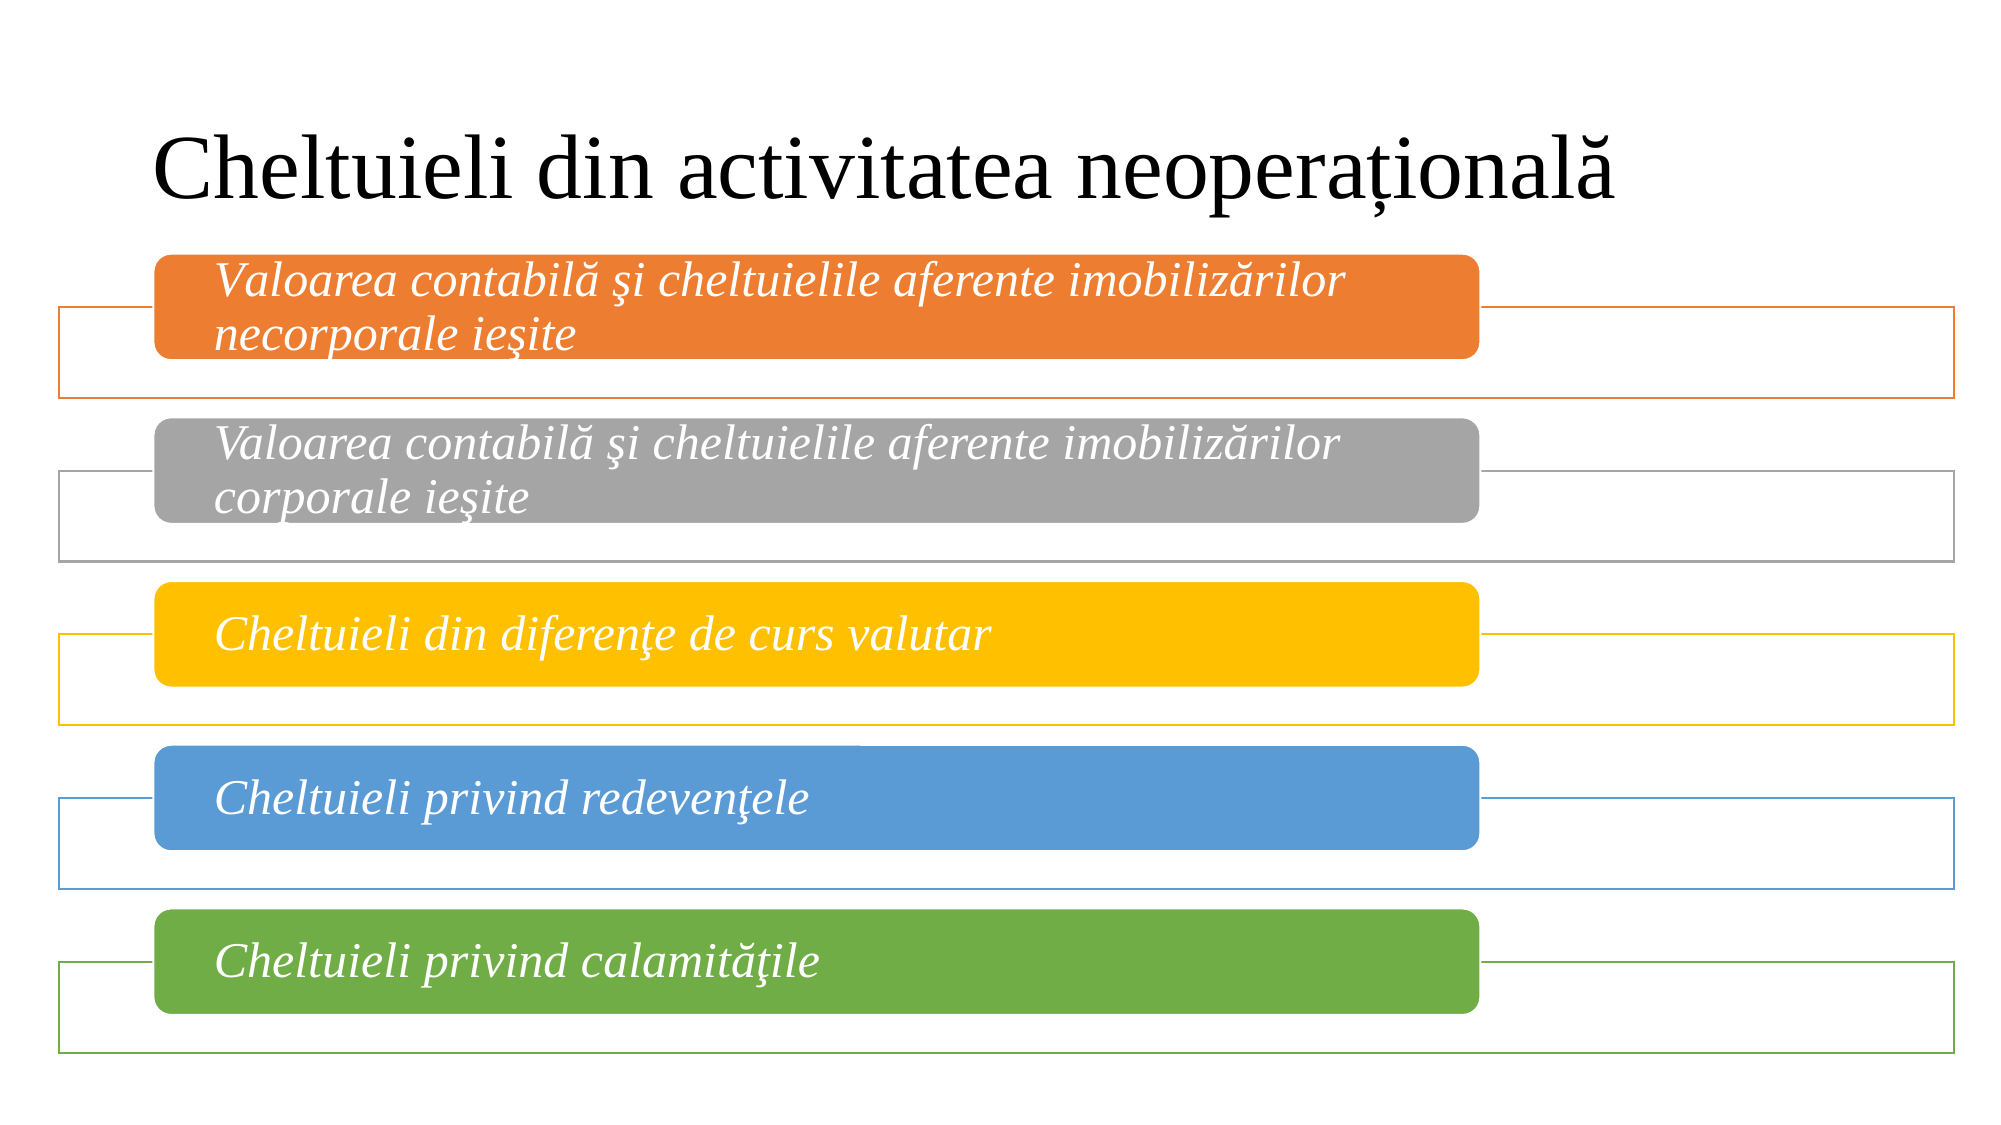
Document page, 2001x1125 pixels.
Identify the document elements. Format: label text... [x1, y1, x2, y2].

title Cheltuieli din activitatea neoperațională [137, 59, 1863, 241]
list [58, 241, 1955, 1066]
